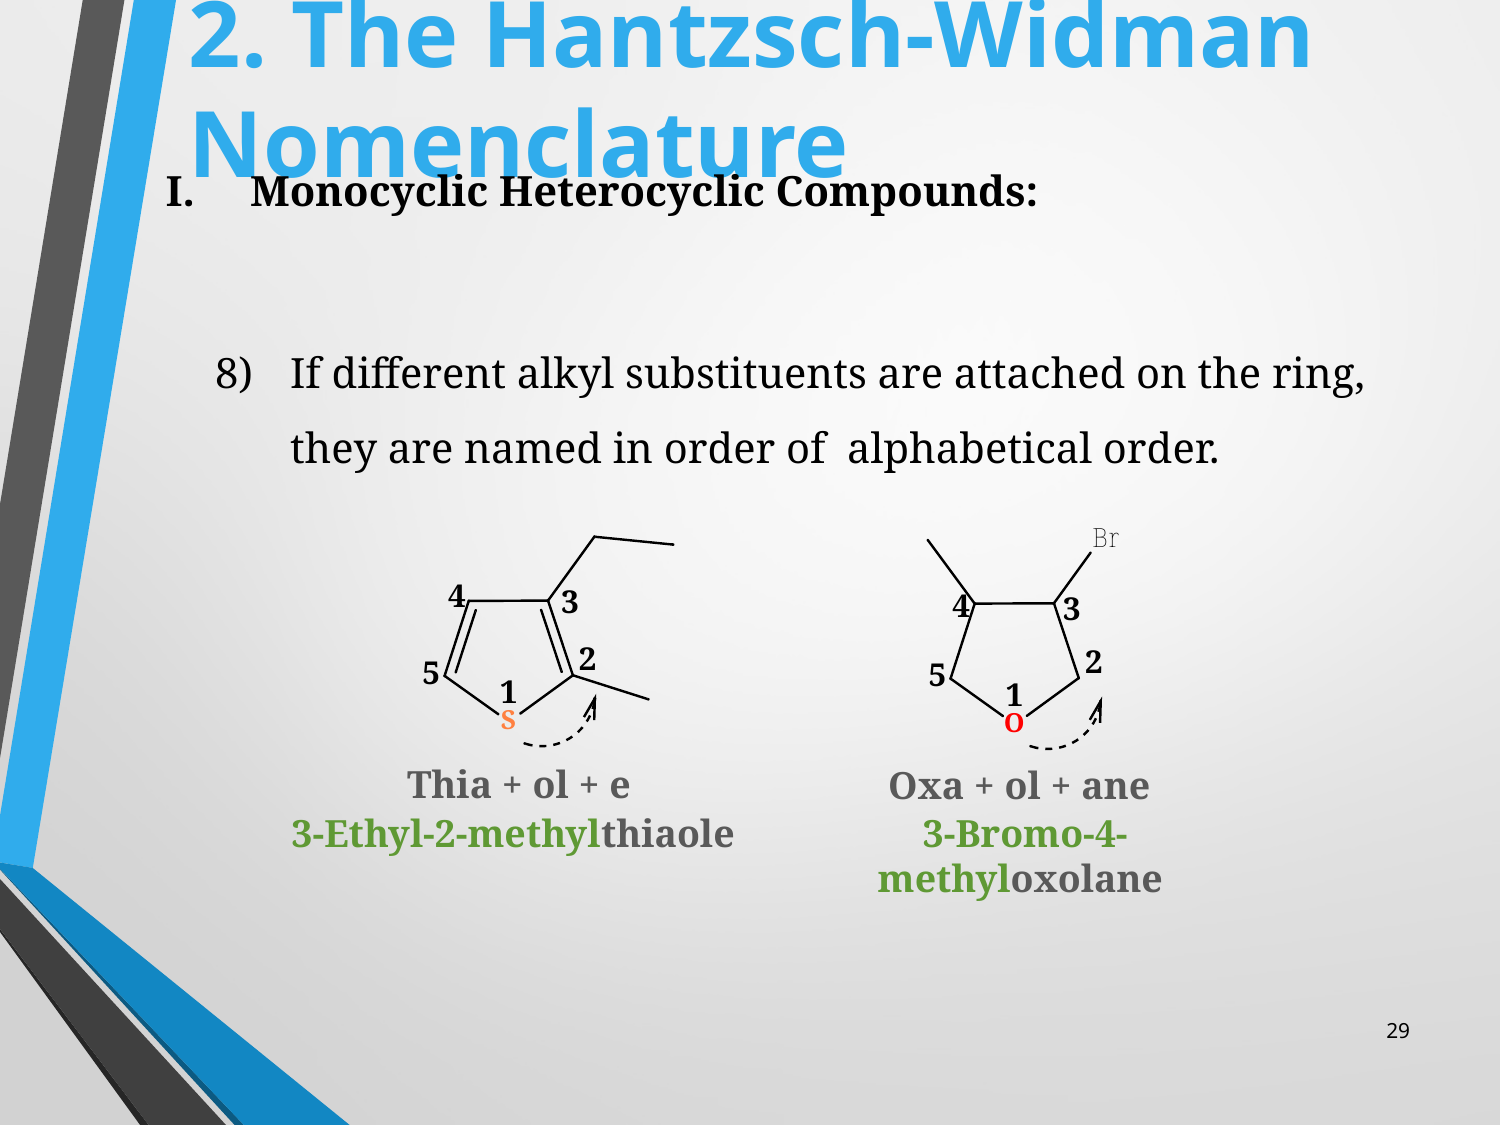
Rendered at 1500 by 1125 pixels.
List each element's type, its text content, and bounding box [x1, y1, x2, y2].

text_box Thia + ol + e [345, 753, 713, 802]
text_box Oxa + ol + ane [809, 754, 1229, 803]
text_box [923, 525, 1128, 763]
text_box 3-Ethyl-2-methylthiaole [276, 802, 760, 863]
text_box 3-Bromo-4-methyloxolane [771, 803, 1279, 908]
slide_number 29 [1354, 1001, 1425, 1062]
text_box Monocyclic Heterocyclic Compounds: [151, 132, 1458, 222]
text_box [419, 533, 683, 760]
text_box If different alkyl substituents are attached on the ring, they are named in order of alphabetical order. [200, 314, 1467, 480]
title 2. The Hantzsch-Widman Nomenclature [173, 28, 1500, 144]
